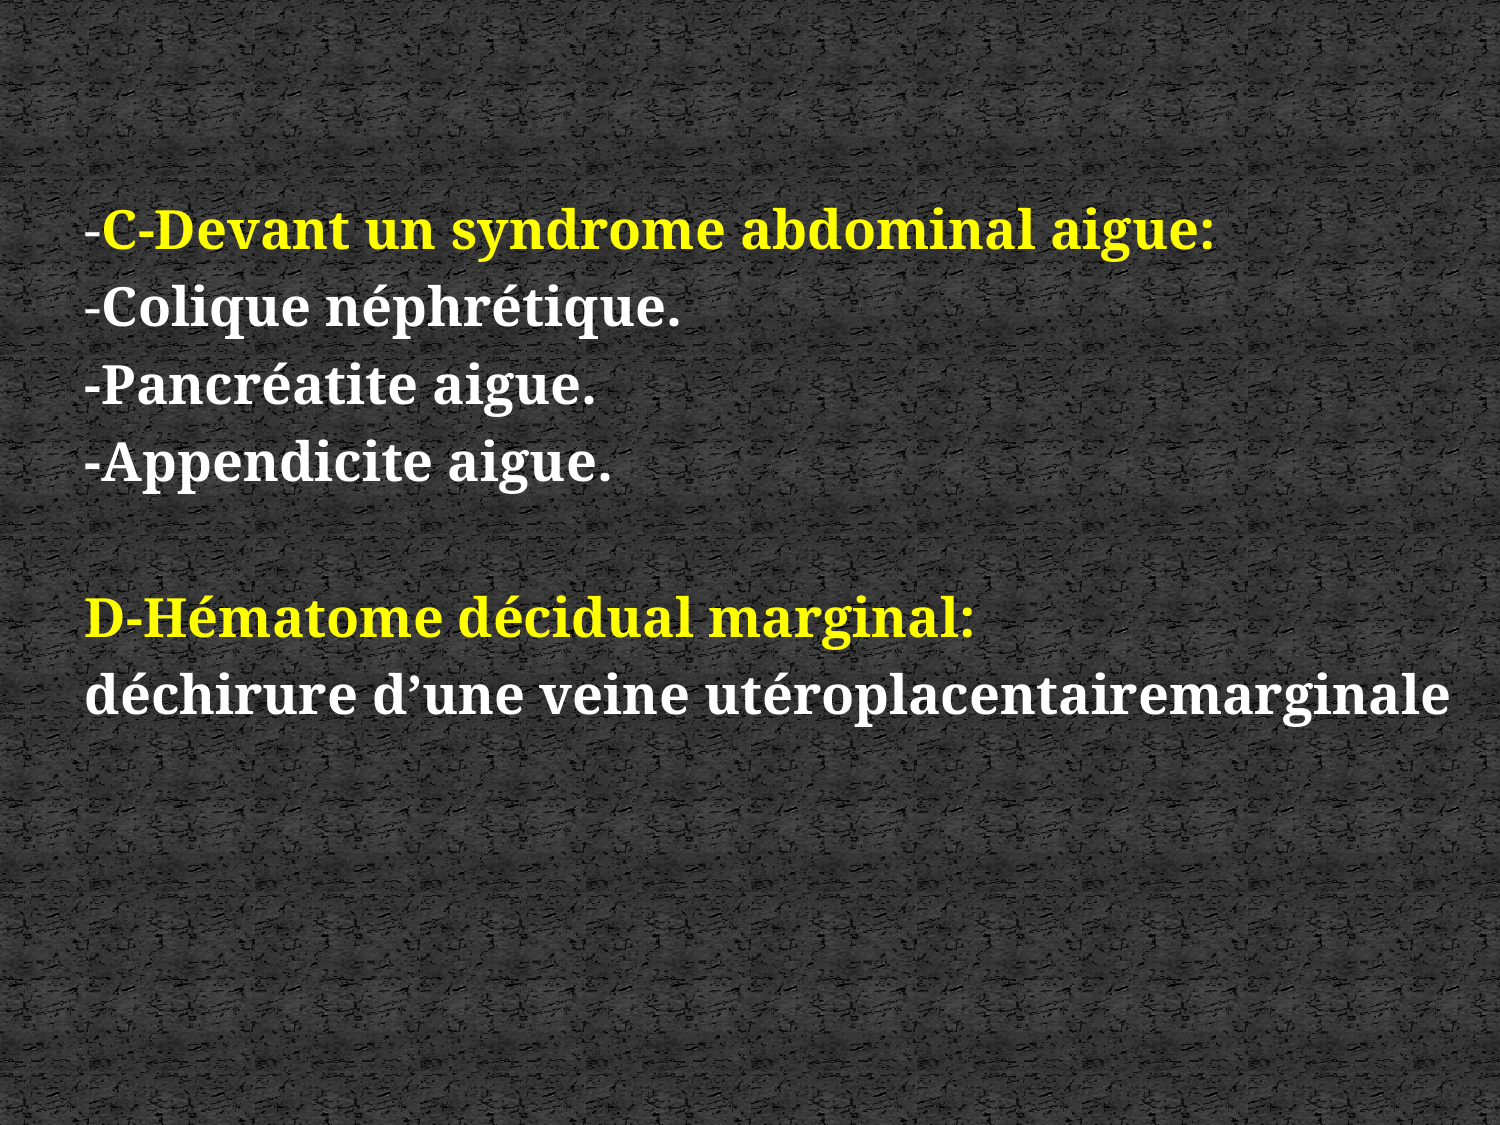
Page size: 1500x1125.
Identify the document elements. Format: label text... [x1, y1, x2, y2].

list -C-Devant un syndrome abdominal aigue: -Colique néphrétique. -Pancréatite aigue. -Appendicite aigue. D-Hématome décidual marginal: déchirure d’une veine utéroplacentairemarginale [70, 187, 1500, 1020]
